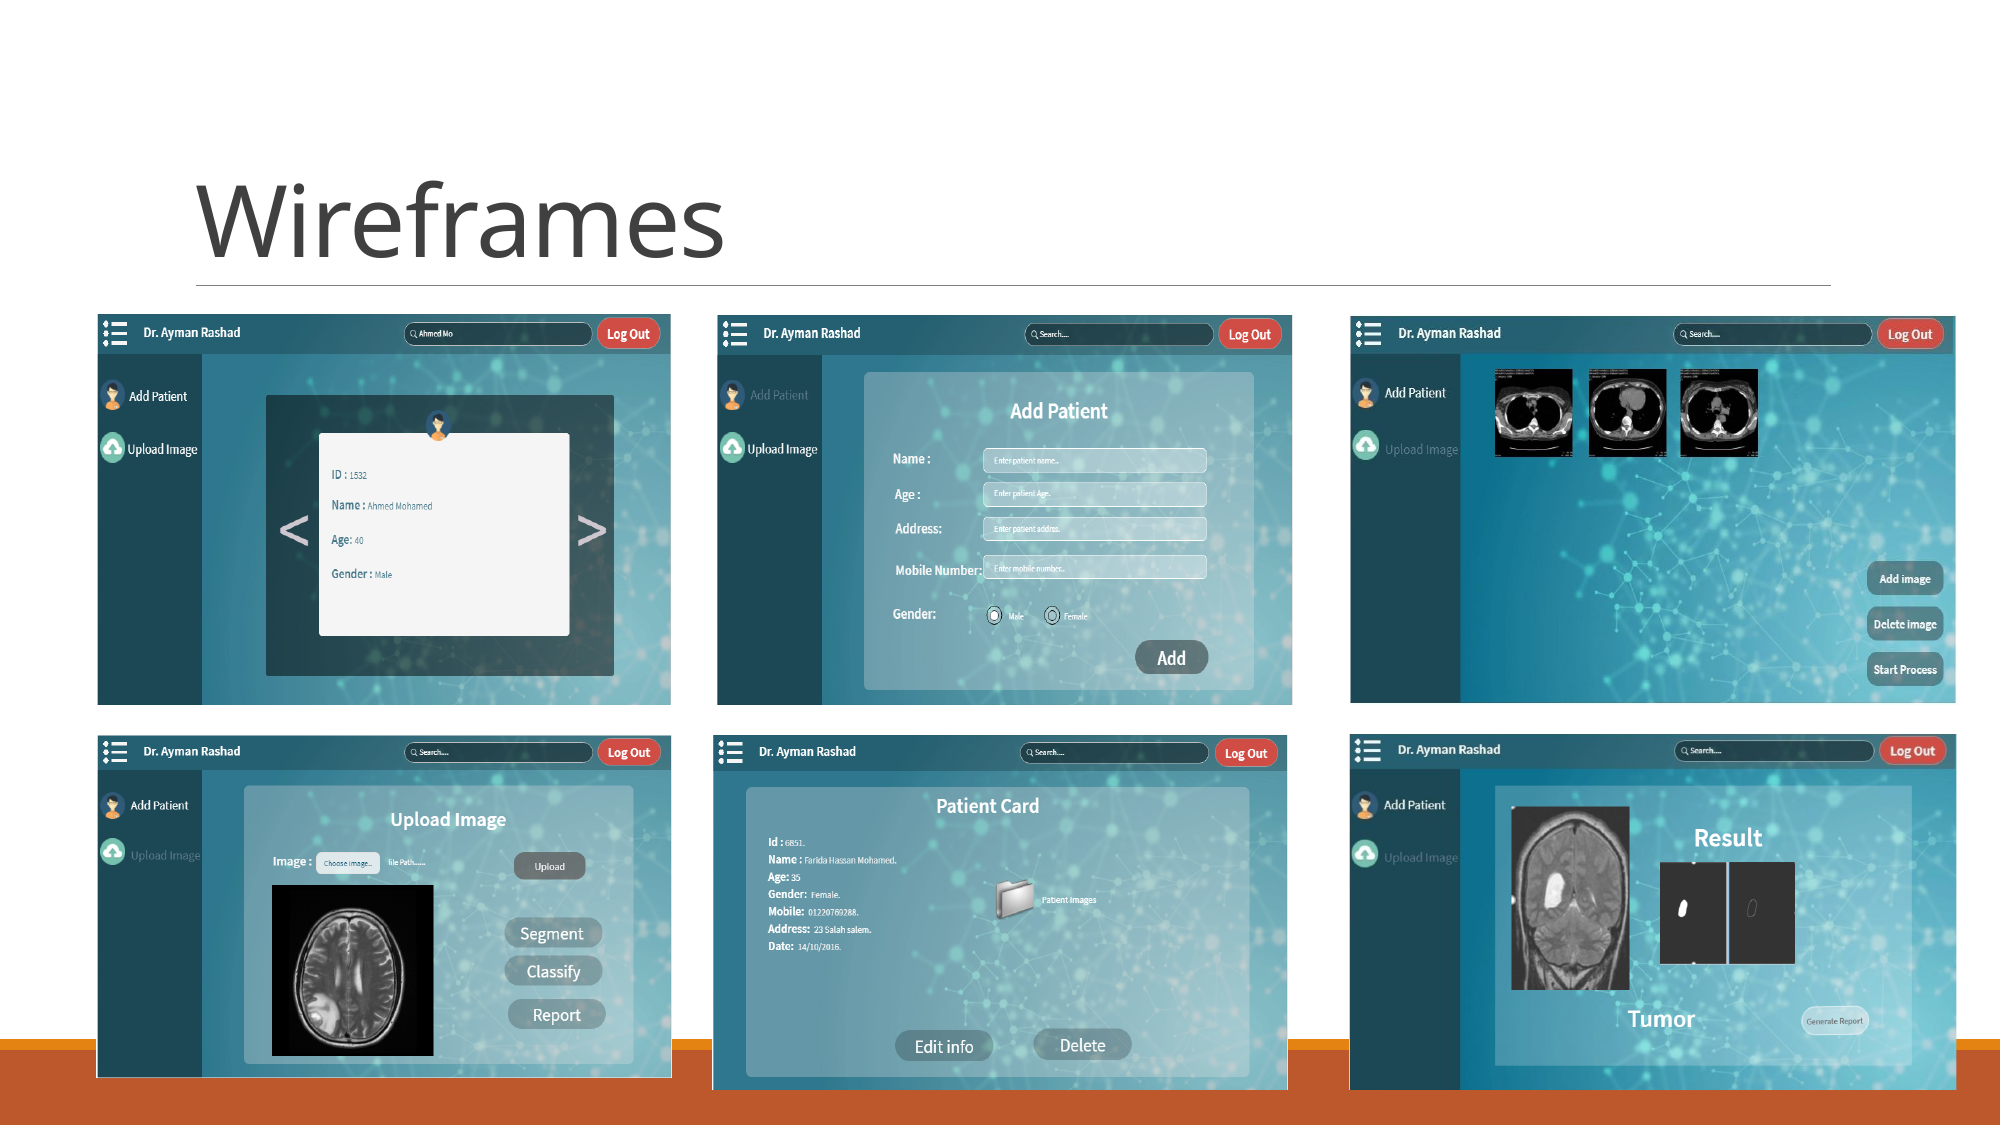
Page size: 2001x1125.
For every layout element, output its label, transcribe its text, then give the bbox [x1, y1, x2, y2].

picture [96, 313, 673, 706]
picture [716, 313, 1293, 706]
picture [1348, 313, 1957, 706]
title Wireframes [180, 47, 1830, 285]
picture [711, 733, 1288, 1090]
picture [1348, 733, 1957, 1090]
picture [96, 733, 673, 1079]
